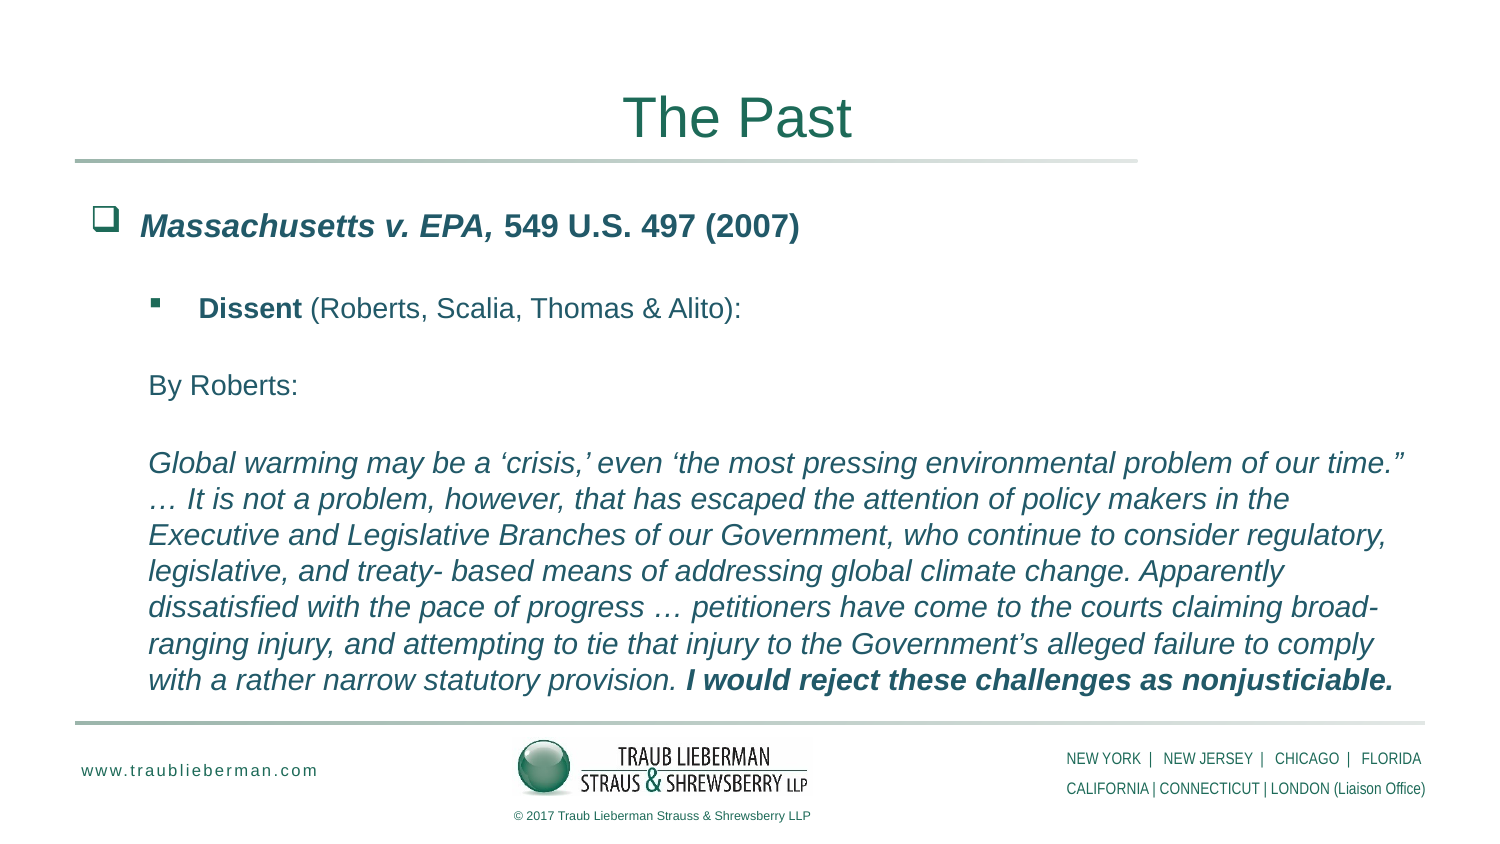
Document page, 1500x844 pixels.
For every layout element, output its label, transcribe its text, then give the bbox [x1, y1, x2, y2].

title The Past [162, 71, 1313, 157]
list Massachusetts v. EPA, 549 U.S. 497 (2007) Dissent (Roberts, Scalia, Thomas & Alito): By Roberts: Global warming may be a ‘crisis,’ even ‘the most pressing environmental problem of our time.” … It is not a problem, however, that has escaped the attention of policy makers in the Executive and Legislative Branches of our Government, who continue to consider regulatory, legislative, and treaty- based means of addressing global climate change. Apparently dissatisfied with the pace of progress … petitioners have come to the courts claiming broad-ranging injury, and attempting to tie that injury to the Government’s alleged failure to comply with a rather narrow statutory provision. I would reject these challenges as nonjusticiable. [75, 196, 1425, 735]
picture [512, 737, 813, 796]
